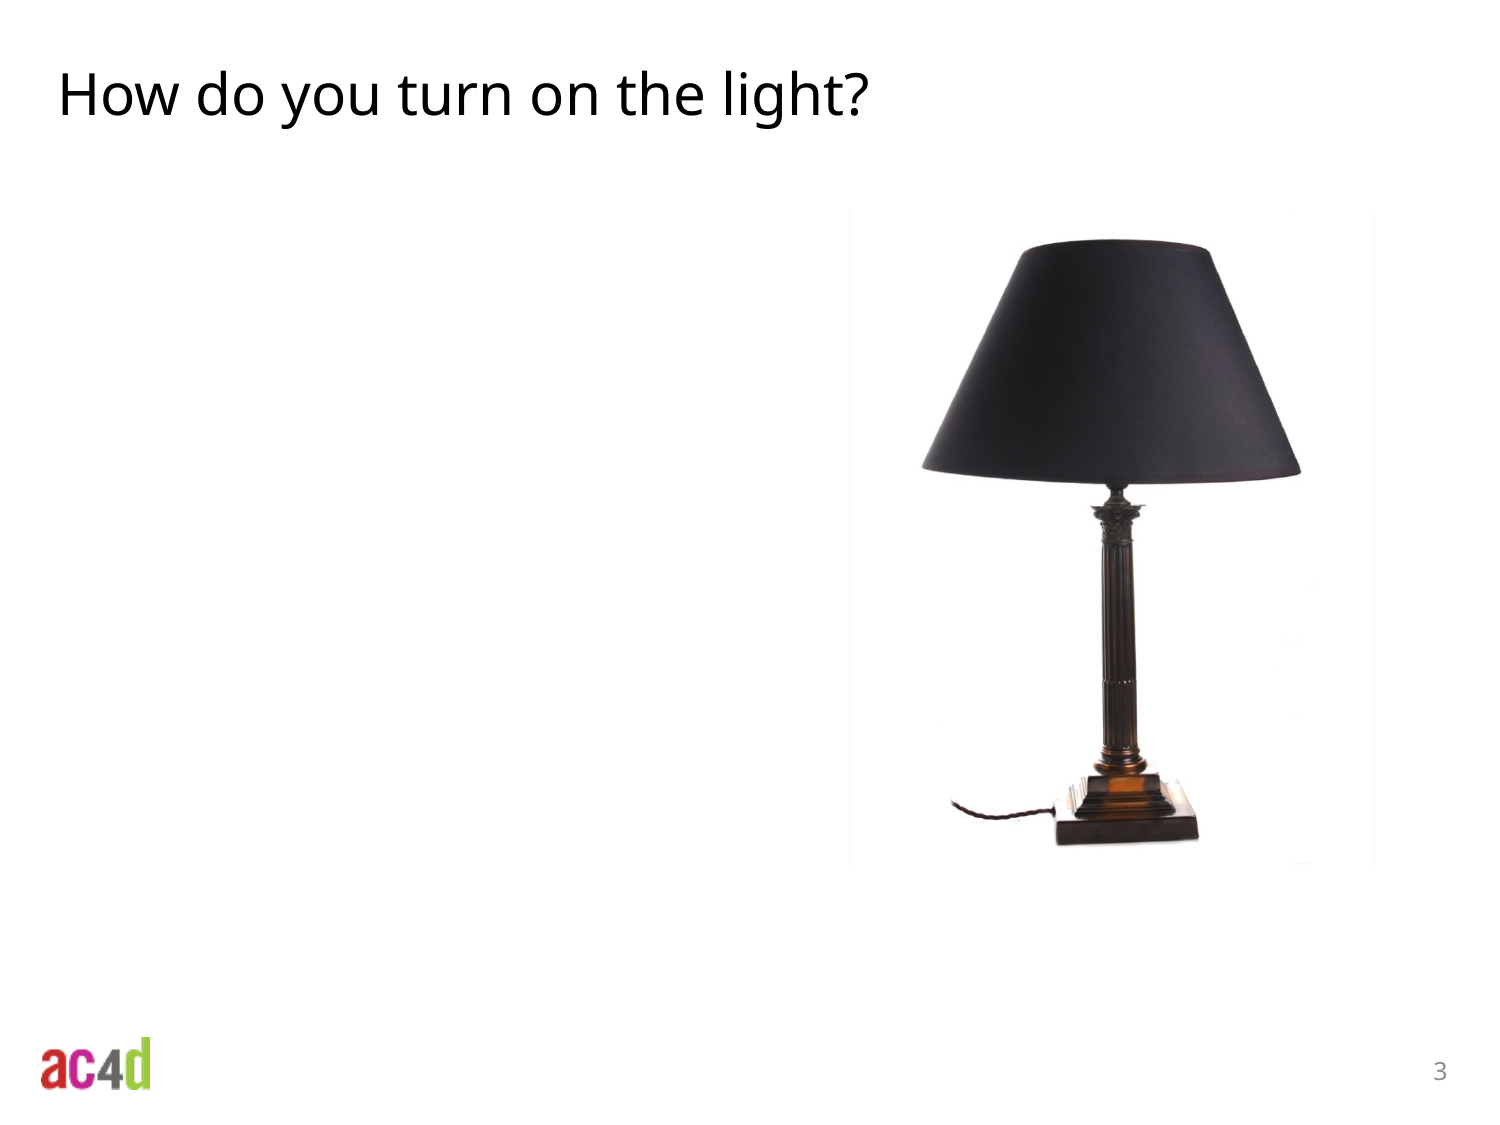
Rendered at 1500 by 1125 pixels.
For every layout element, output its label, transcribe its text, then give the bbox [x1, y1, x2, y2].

picture [849, 209, 1376, 867]
slide_number 3 [1112, 1042, 1463, 1103]
picture [41, 1037, 150, 1090]
title How do you turn on the light? [41, 50, 1463, 213]
